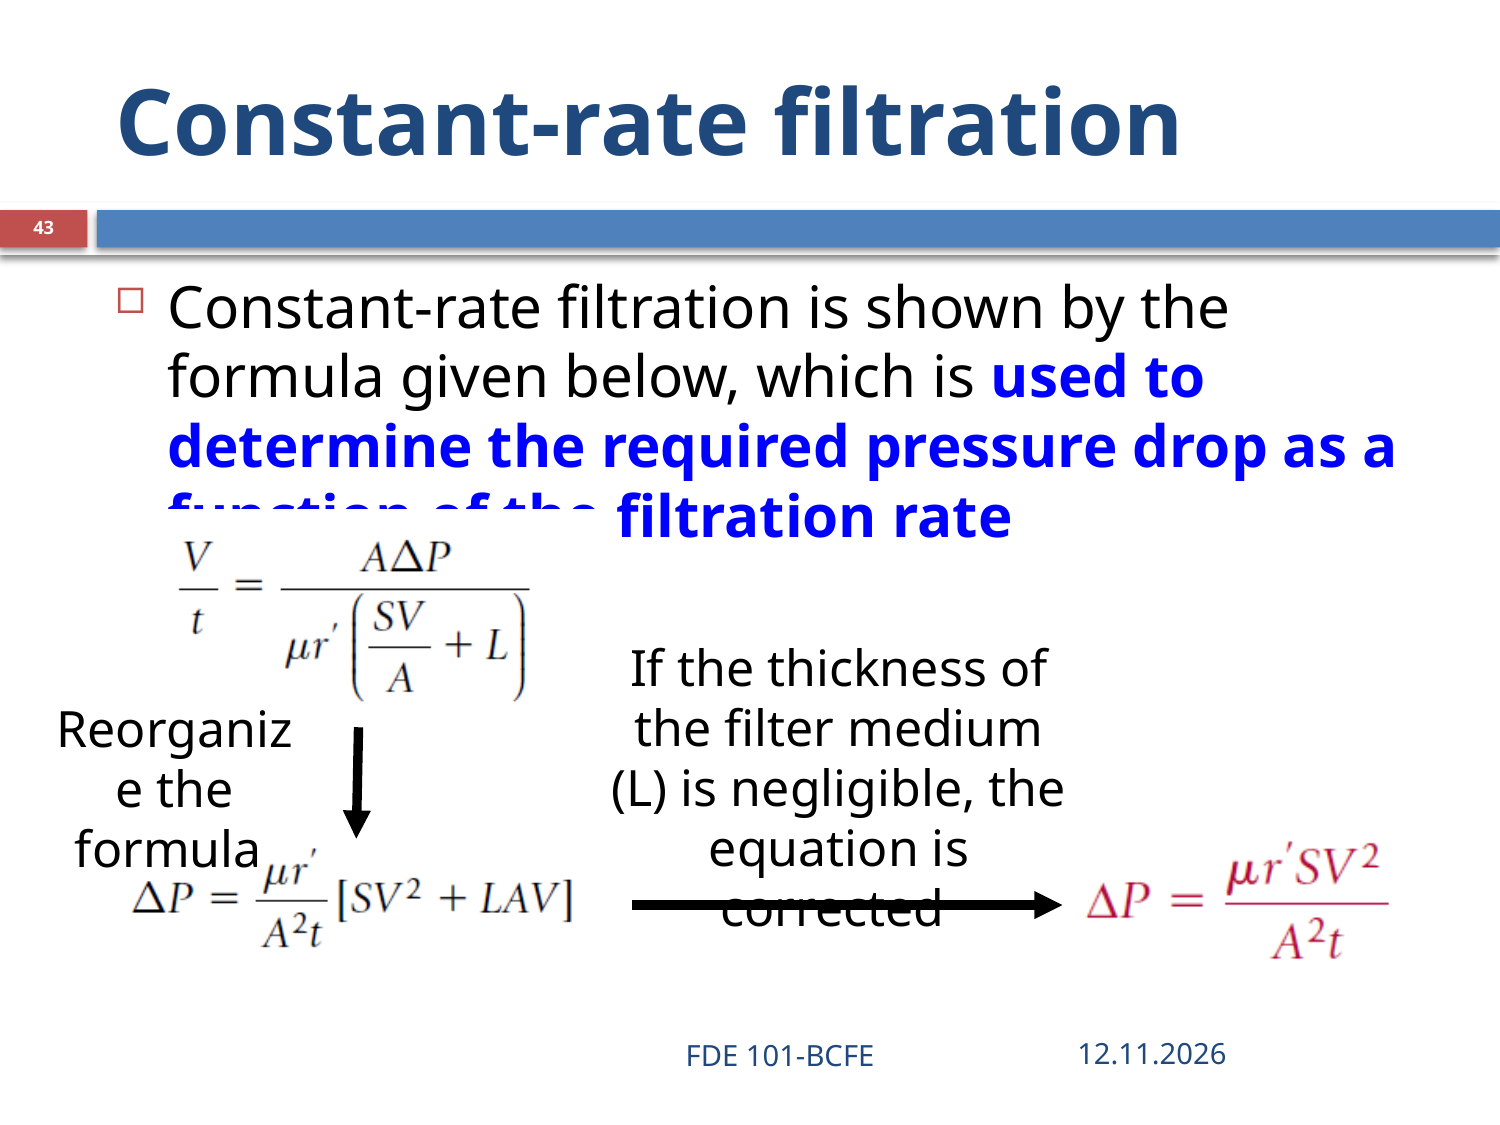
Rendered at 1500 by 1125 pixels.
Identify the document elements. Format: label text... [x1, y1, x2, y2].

text_box Reorganize the formula [29, 689, 92, 885]
slide_number 43 [0, 208, 88, 249]
picture [1062, 773, 1418, 1001]
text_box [355, 726, 359, 839]
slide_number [1062, 1025, 1500, 1085]
list Constant-rate filtration is shown by the formula given below, which is used to determine the required pressure drop as a function of the filtration rate [100, 262, 1438, 1000]
title Constant-rate filtration [100, 37, 1438, 200]
picture [98, 509, 609, 988]
text_box If the thickness of the filter medium (L) is negligible, the equation is corrected [611, 629, 1084, 944]
footer FDE 101-BCFE [0, 1025, 890, 1085]
